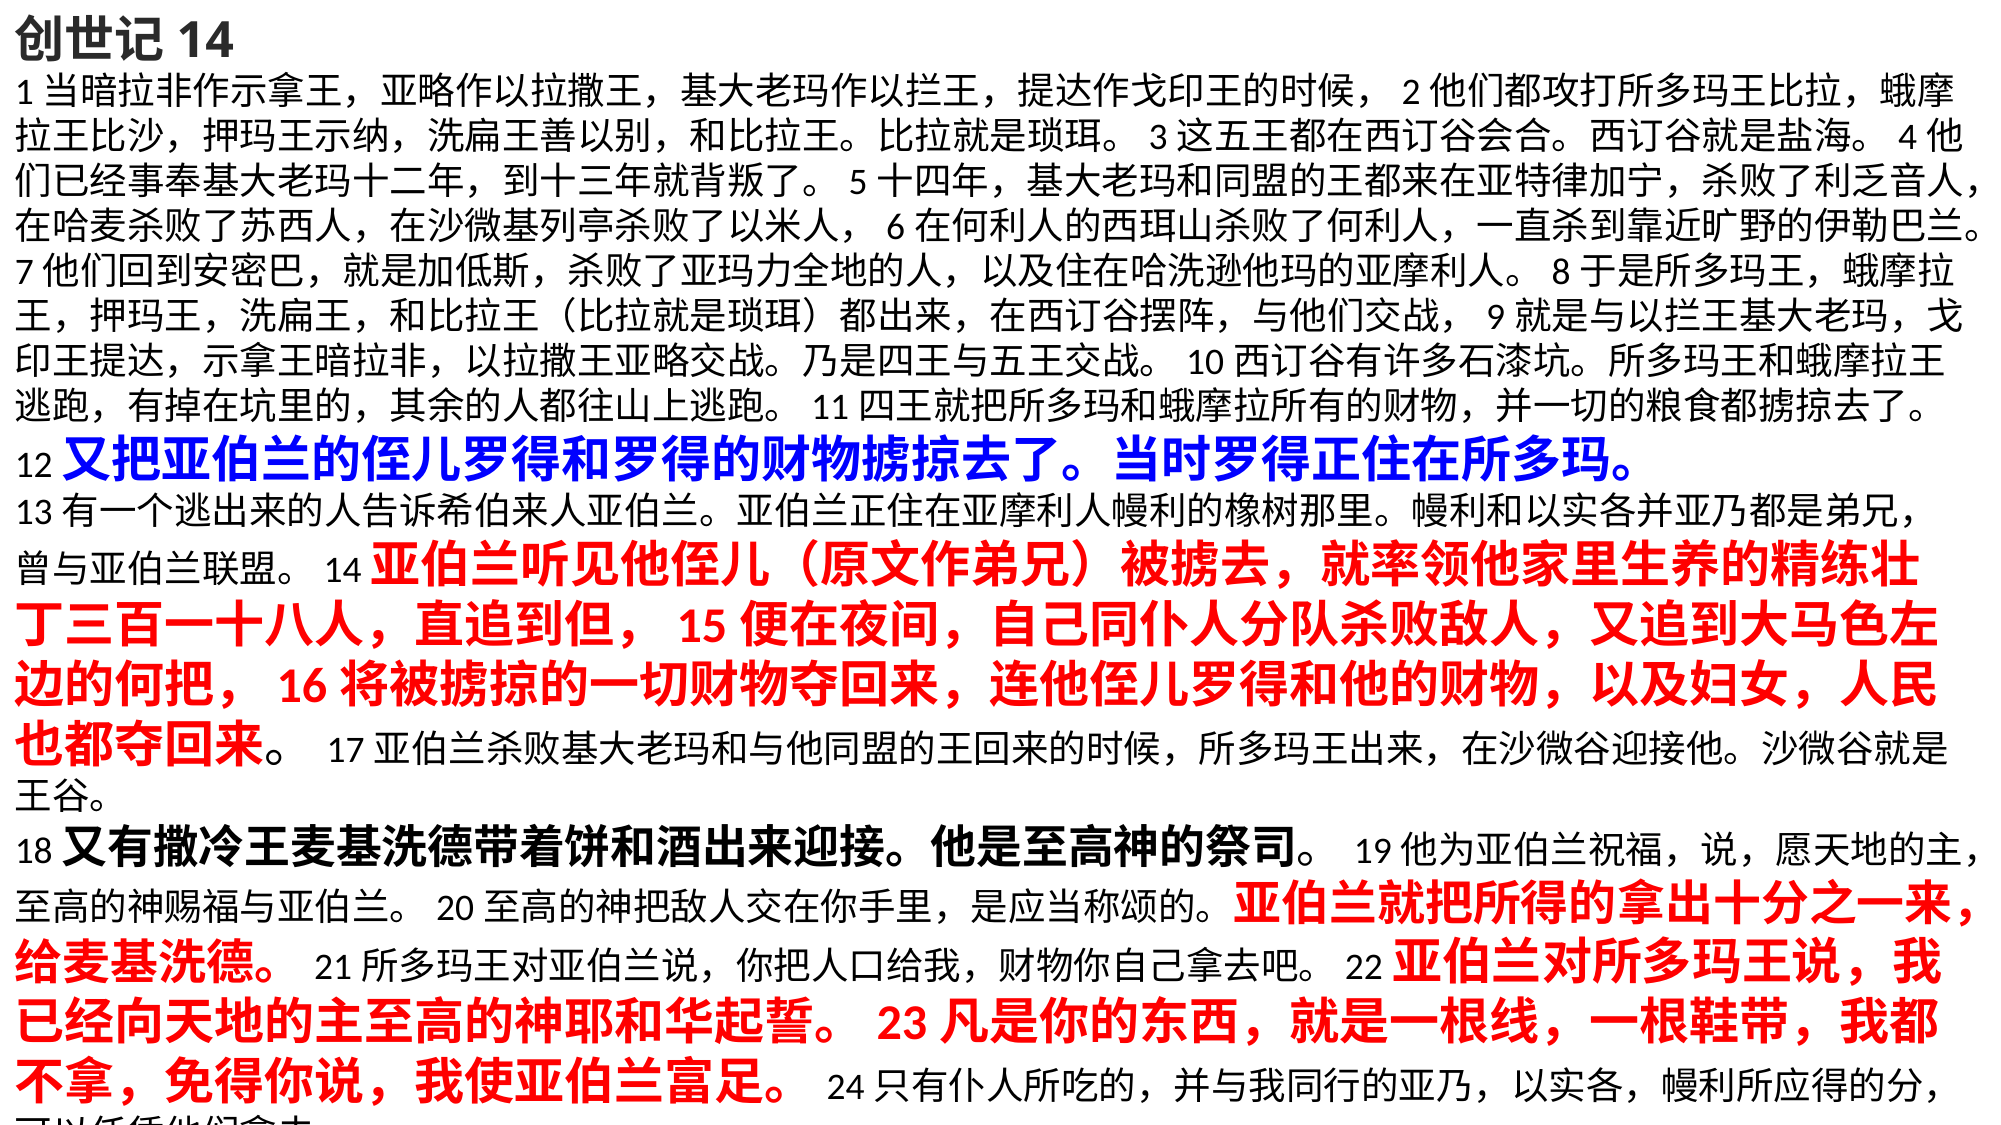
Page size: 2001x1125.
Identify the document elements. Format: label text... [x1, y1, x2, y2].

text_box 创世记14 1当暗拉非作示拿王，亚略作以拉撒王，基大老玛作以拦王，提达作戈印王的时候，2他们都攻打所多玛王比拉，蛾摩拉王比沙，押玛王示纳，洗扁王善以别，和比拉王。比拉就是琐珥。3这五王都在西订谷会合。西订谷就是盐海。4他们已经事奉基大老玛十二年，到十三年就背叛了。5十四年，基大老玛和同盟的王都来在亚特律加宁，杀败了利乏音人，在哈麦杀败了苏西人，在沙微基列亭杀败了以米人，6在何利人的西珥山杀败了何利人，一直杀到靠近旷野的伊勒巴兰。7他们回到安密巴，就是加低斯，杀败了亚玛力全地的人，以及住在哈洗逊他玛的亚摩利人。8于是所多玛王，蛾摩拉王，押玛王，洗扁王，和比拉王（比拉就是琐珥）都出来，在西订谷摆阵，与他们交战，9就是与以拦王基大老玛，戈印王提达，示拿王暗拉非，以拉撒王亚略交战。乃是四王与五王交战。10西订谷有许多石漆坑。所多玛王和蛾摩拉王逃跑，有掉在坑里的，其余的人都往山上逃跑。11四王就把所多玛和蛾摩拉所有的财物，并一切的粮食都掳掠去了。12又把亚伯兰的侄儿罗得和罗得的财物掳掠去了。当时罗得正住在所多玛。 13有一个逃出来的人告诉希伯来人亚伯兰。亚伯兰正住在亚摩利人幔利的橡树那里。幔利和以实各并亚乃都是弟兄，曾与亚伯兰联盟。14亚伯兰听见他侄儿（原文作弟兄）被掳去，就率领他家里生养的精练壮丁三百一十八人，直追到但，15便在夜间，自己同仆人分队杀败敌人，又追到大马色左边的何把，16将被掳掠的一切财物夺回来，连他侄儿罗得和他的财物，以及妇女，人民也都夺回来。17亚伯兰杀败基大老玛和与他同盟的王回来的时候，所多玛王出来，在沙微谷迎接他。沙微谷就是王谷。 18又有撒冷王麦基洗德带着饼和酒出来迎接。他是至高神的祭司。19他为亚伯兰祝福，说，愿天地的主，至高的神赐福与亚伯兰。20至高的神把敌人交在你手里，是应当称颂的。亚伯兰就把所得的拿出十分之一来，给麦基洗德。21所多玛王对亚伯兰说，你把人口给我，财物你自己拿去吧。22亚伯兰对所多玛王说，我已经向天地的主至高的神耶和华起誓。23凡是你的东西，就是一根线，一根鞋带，我都不拿，免得你说，我使亚伯兰富足。24只有仆人所吃的，并与我同行的亚乃，以实各，幔利所应得的分，可以任凭他们拿去。 [0, 0, 1984, 1125]
